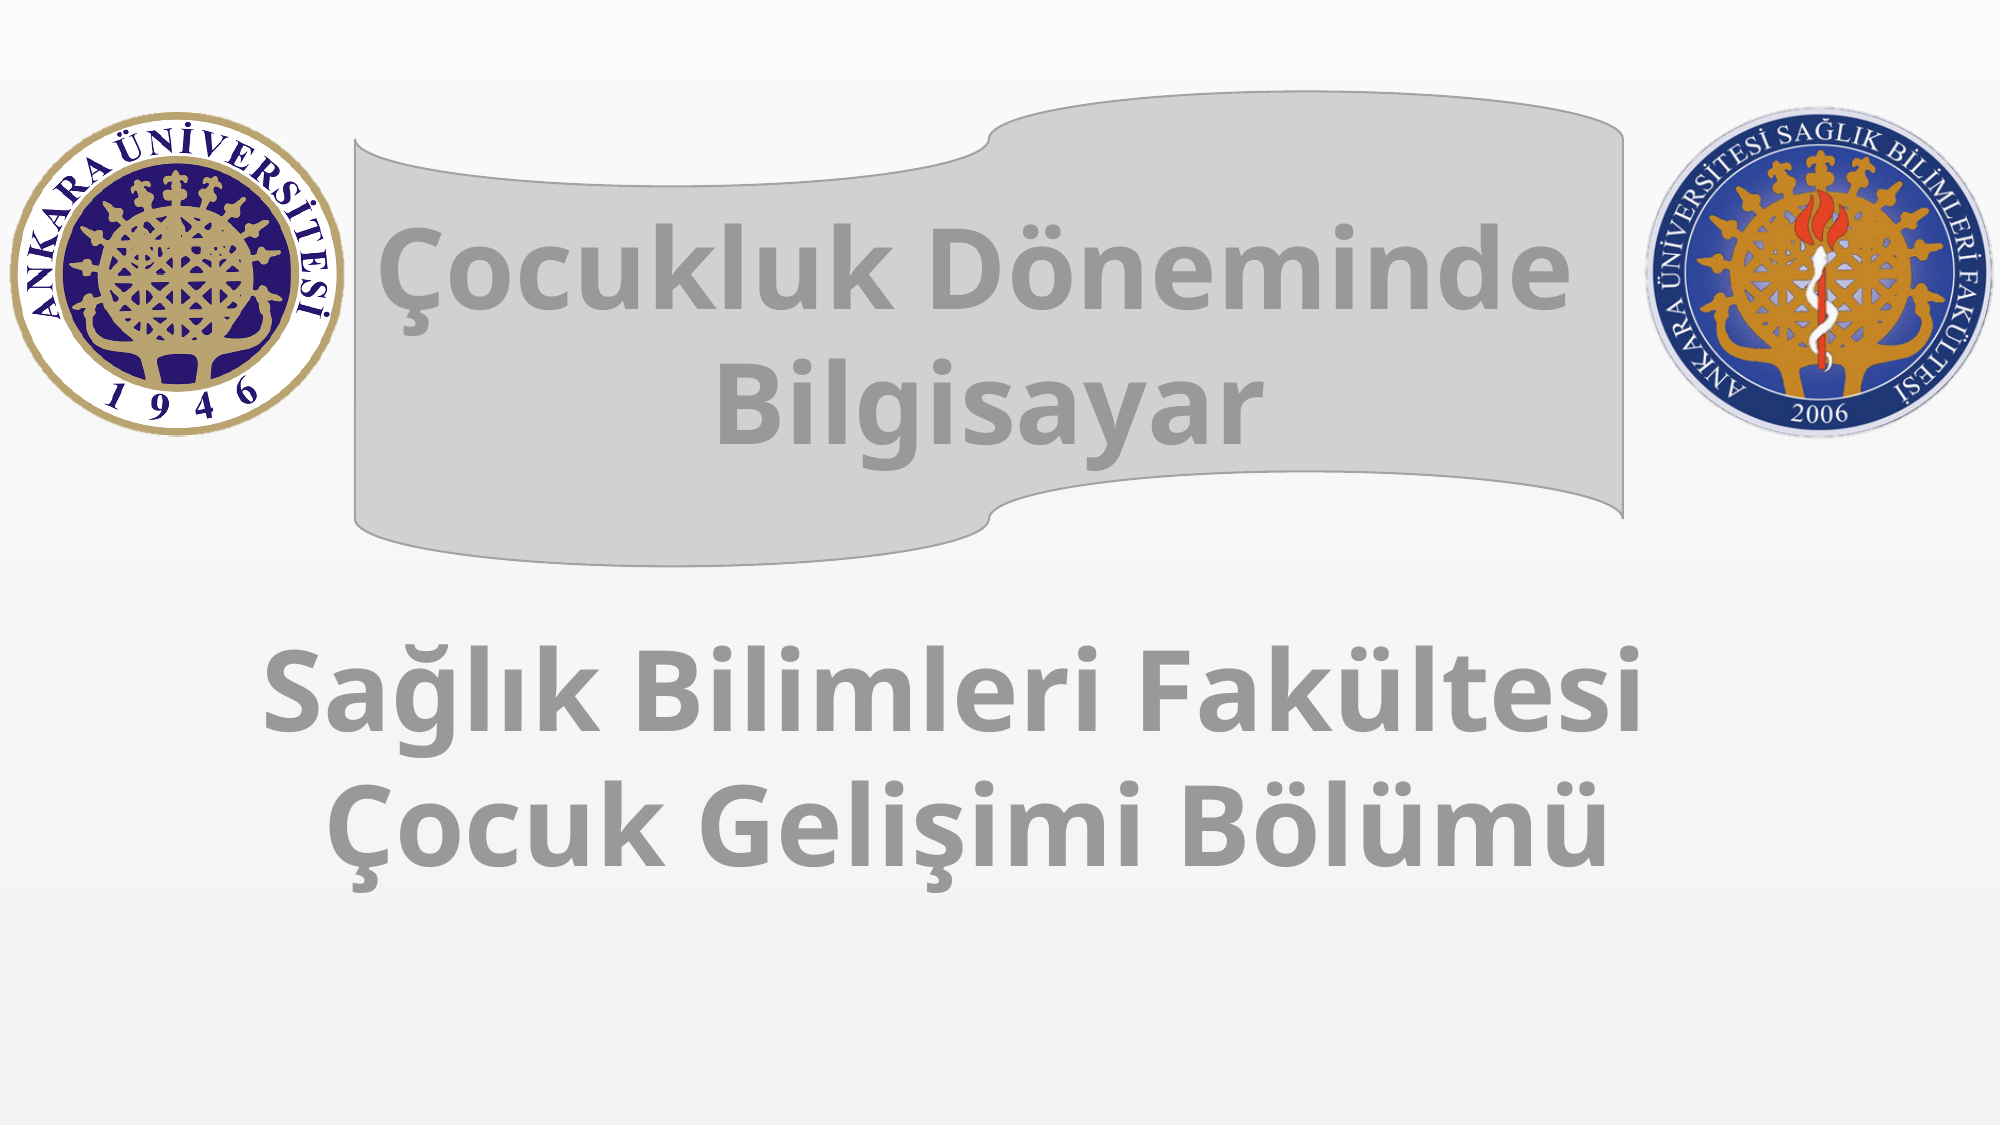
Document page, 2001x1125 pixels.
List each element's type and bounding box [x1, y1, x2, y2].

text_box [0, 91, 2000, 900]
